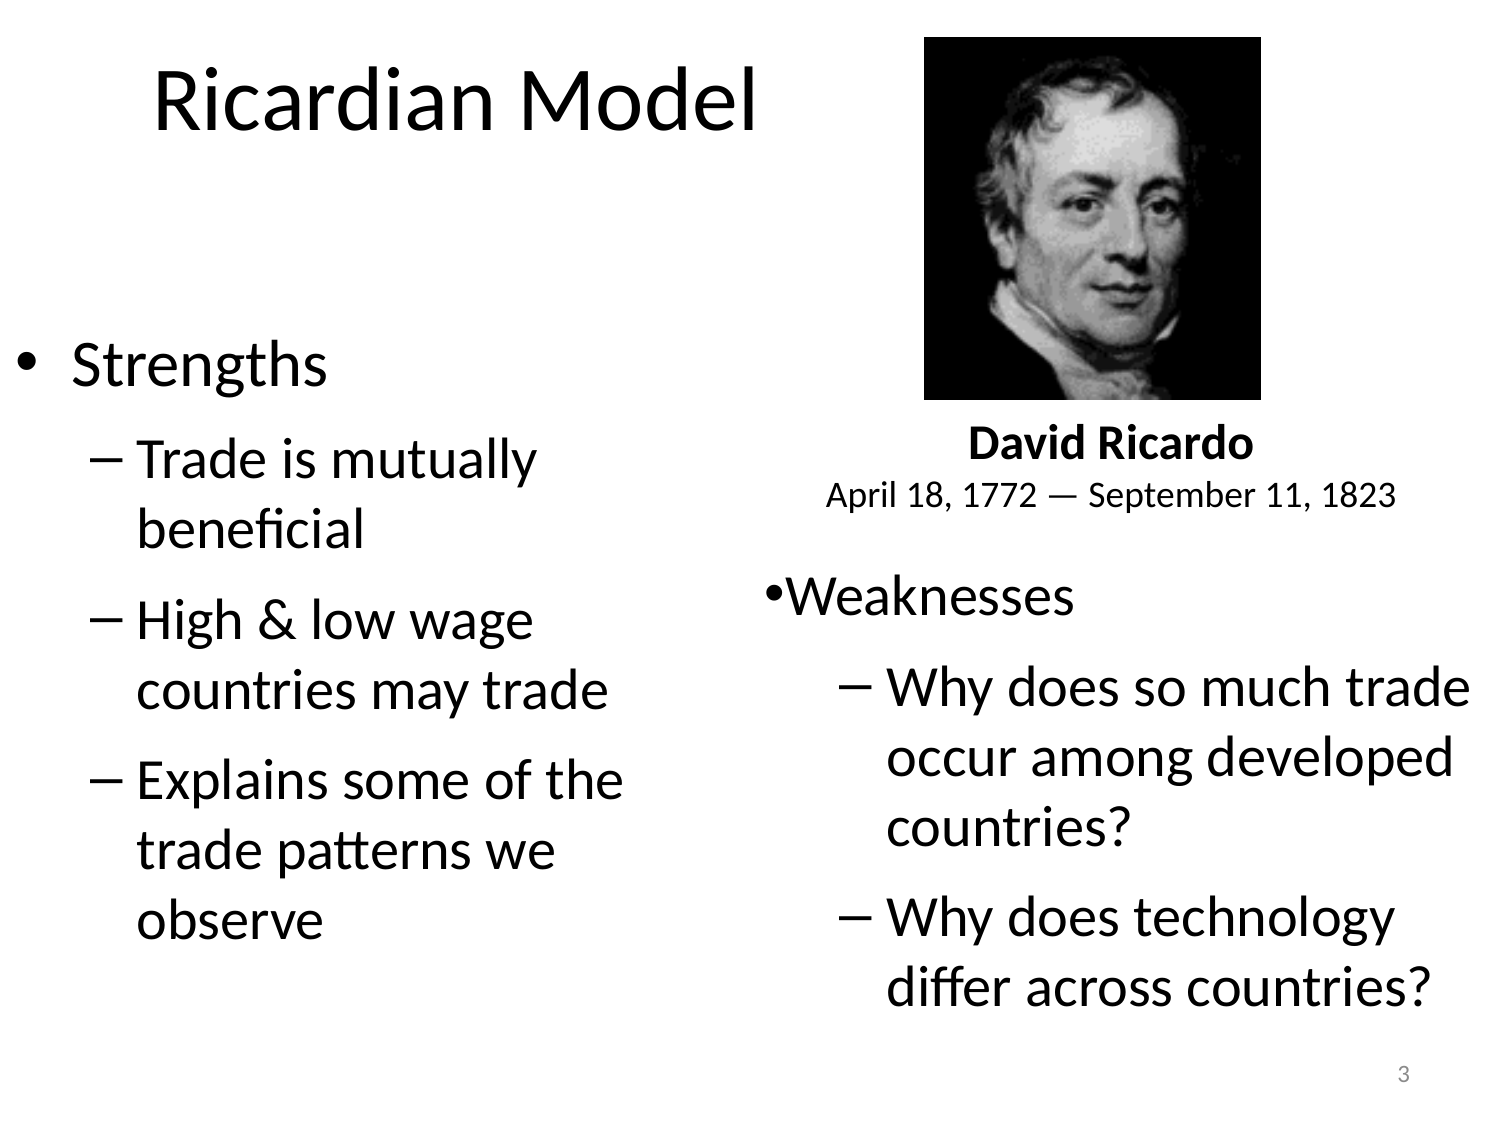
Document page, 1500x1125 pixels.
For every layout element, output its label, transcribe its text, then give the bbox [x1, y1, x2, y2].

text_box David Ricardo April 18, 1772 — September 11, 1823 [810, 402, 1421, 523]
slide_number 3 [1074, 1042, 1425, 1103]
text_box Weaknesses Why does so much trade occur among developed countries? Why does technology differ across countries? [749, 549, 1500, 1026]
list Strengths Trade is mutually beneficial High & low wage countries may trade Explains some of the trade patterns we observe [0, 312, 725, 1000]
picture [924, 37, 1261, 401]
title Ricardian Model [0, 0, 913, 188]
